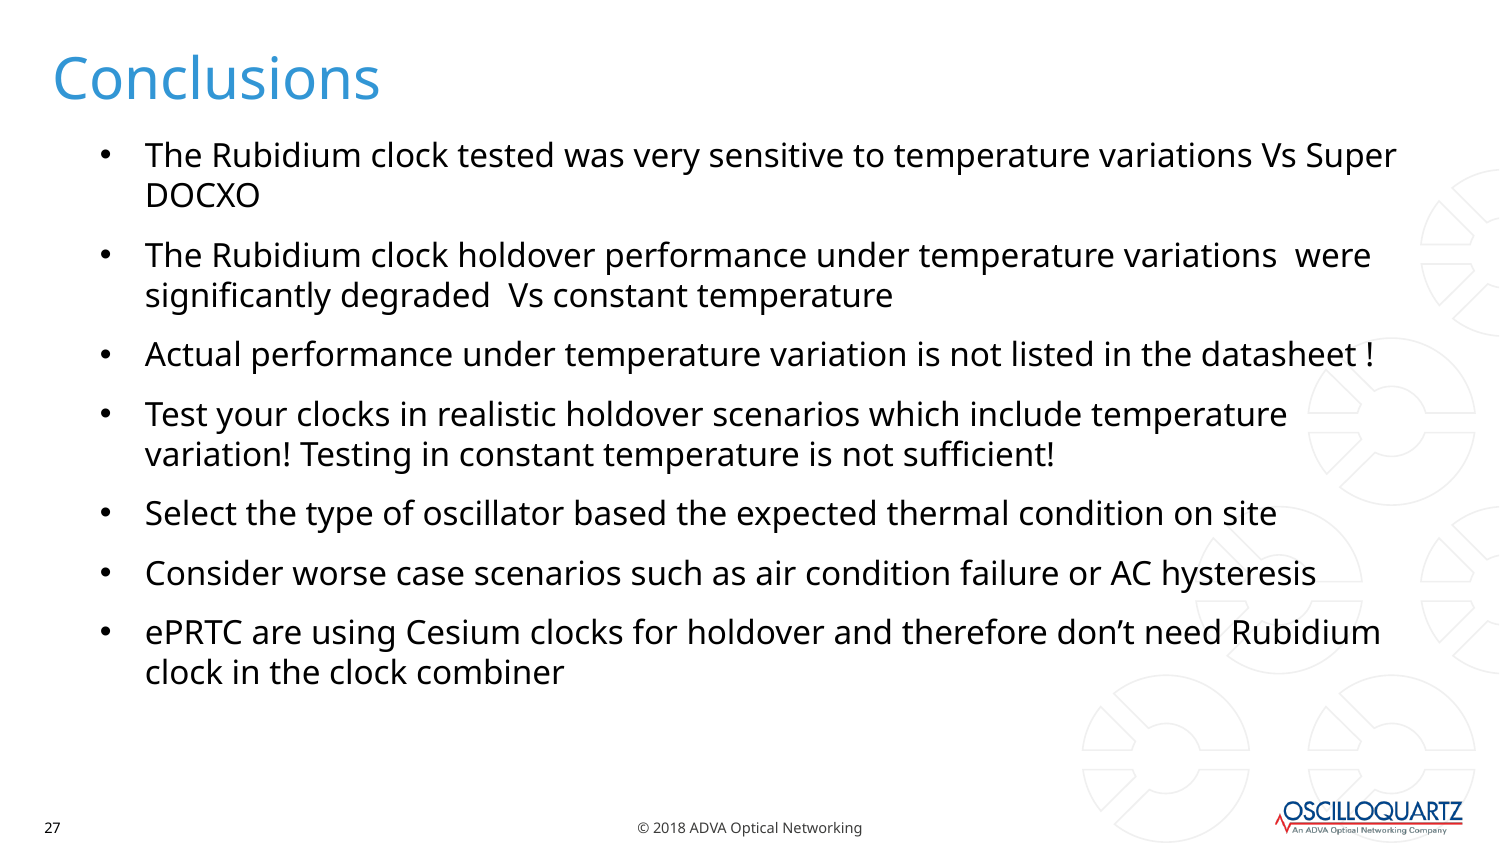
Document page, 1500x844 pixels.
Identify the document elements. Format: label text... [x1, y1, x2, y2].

list The Rubidium clock tested was very sensitive to temperature variations Vs Super DOCXO The Rubidium clock holdover performance under temperature variations were significantly degraded Vs constant temperature Actual performance under temperature variation is not listed in the datasheet ! Test your clocks in realistic holdover scenarios which include temperature variation! Testing in constant temperature is not sufficient! Select the type of oscillator based the expected thermal condition on site Consider worse case scenarios such as air condition failure or AC hysteresis ePRTC are using Cesium clocks for holdover and therefore don’t need Rubidium clock in the clock combiner [85, 126, 1418, 789]
picture [1271, 793, 1467, 839]
title Conclusions [37, 0, 1463, 113]
